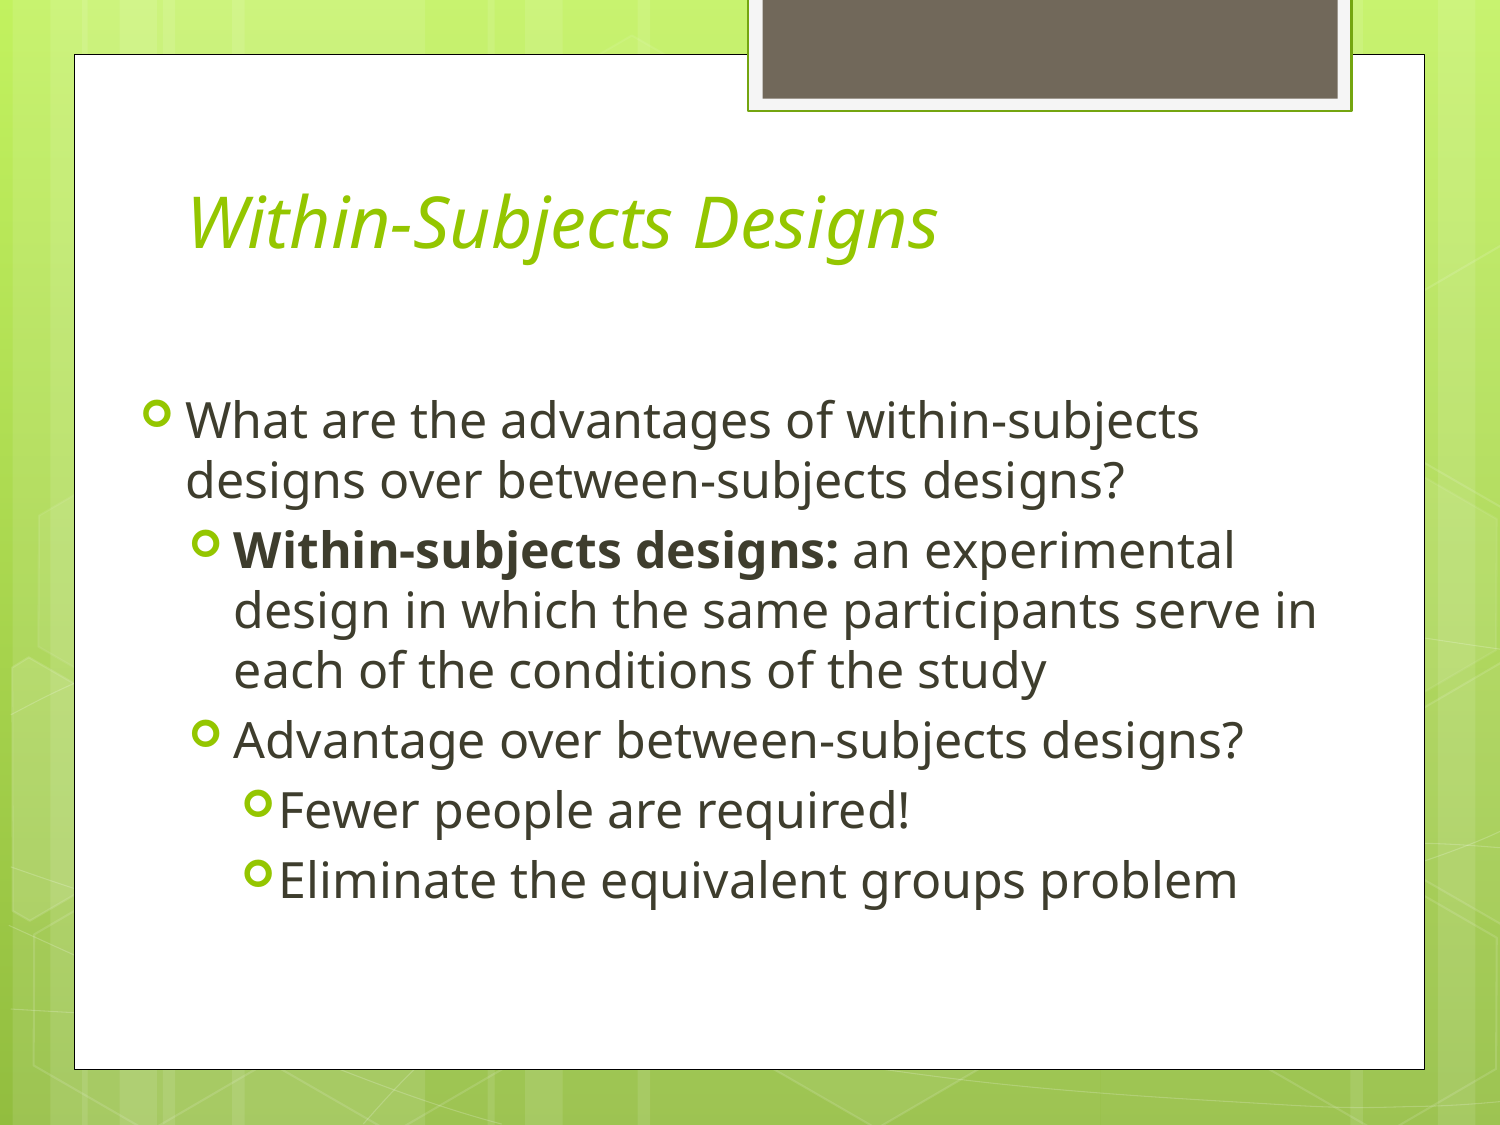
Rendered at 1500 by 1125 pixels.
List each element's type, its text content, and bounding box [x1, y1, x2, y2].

title Within-Subjects Designs [171, 168, 1324, 357]
list What are the advantages of within-subjects designs over between-subjects designs? Within-subjects designs: an experimental design in which the same participants serve in each of the conditions of the study Advantage over between-subjects designs? Fewer people are required! Eliminate the equivalent groups problem [113, 381, 1375, 1049]
